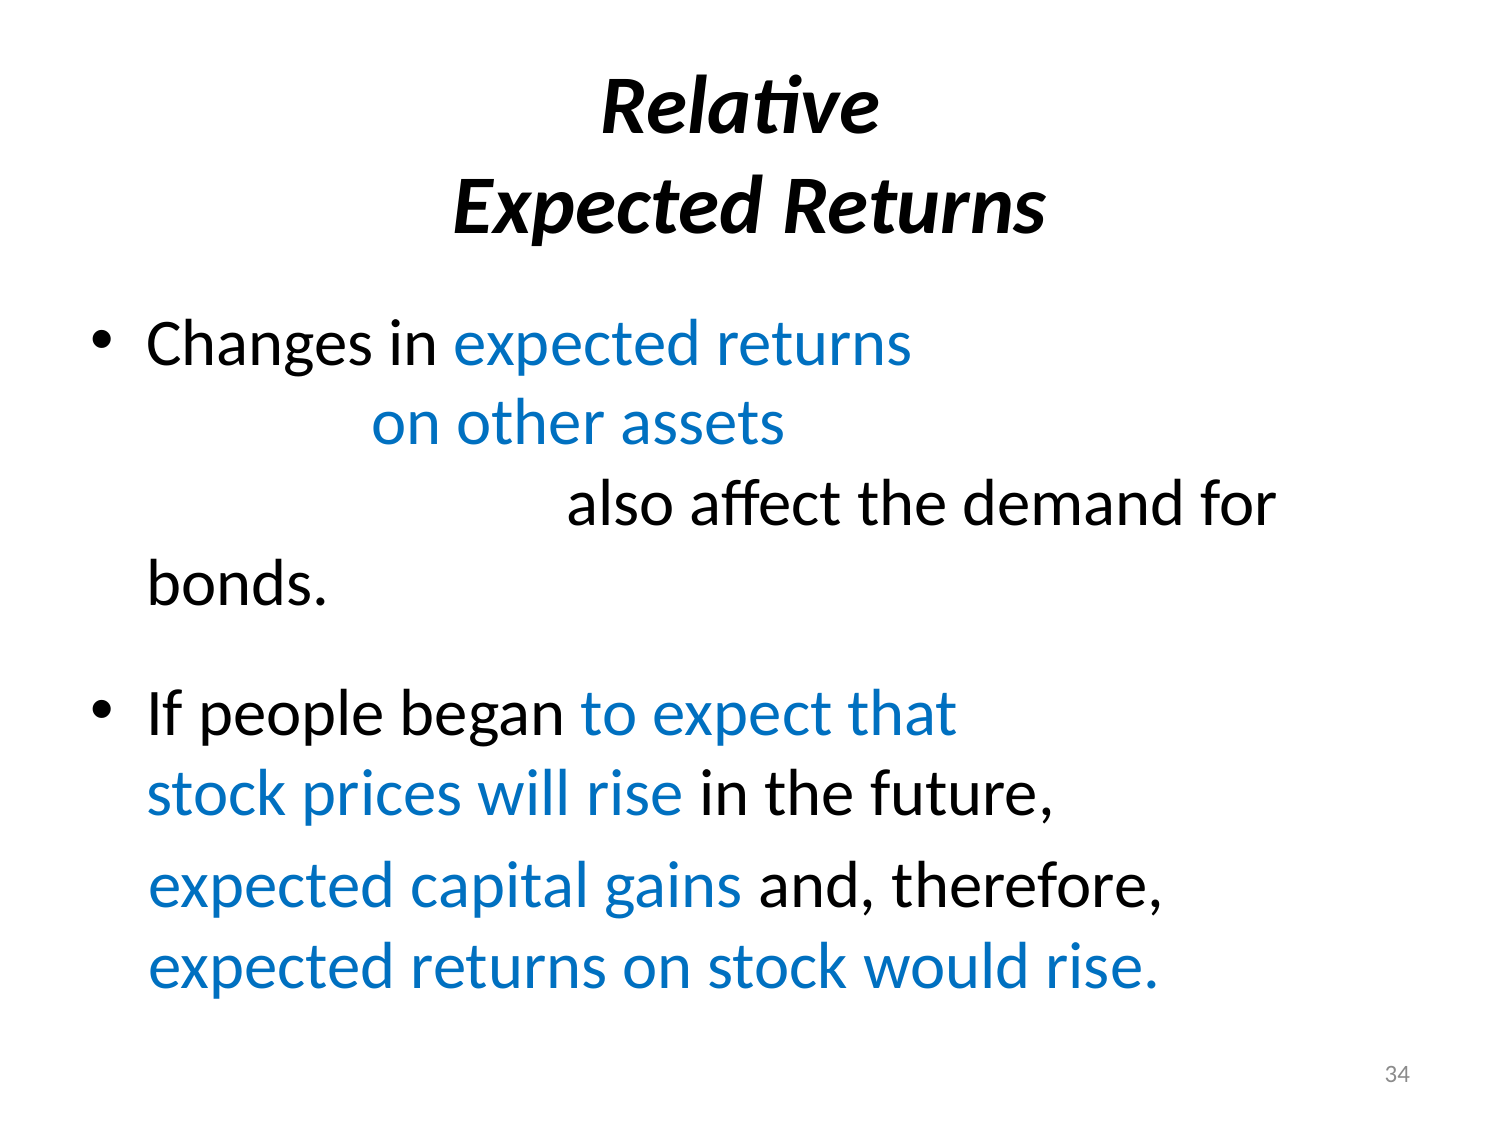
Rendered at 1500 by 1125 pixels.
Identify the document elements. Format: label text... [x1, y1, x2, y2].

slide_number 34 [1074, 1042, 1425, 1103]
list Changes in expected returns on other assets also affect the demand for bonds. If people began to expect that stock prices will rise in the future, expected capital gains and, therefore, expected returns on stock would rise. [75, 290, 1425, 1125]
title Relative Expected Returns [75, 45, 1425, 256]
